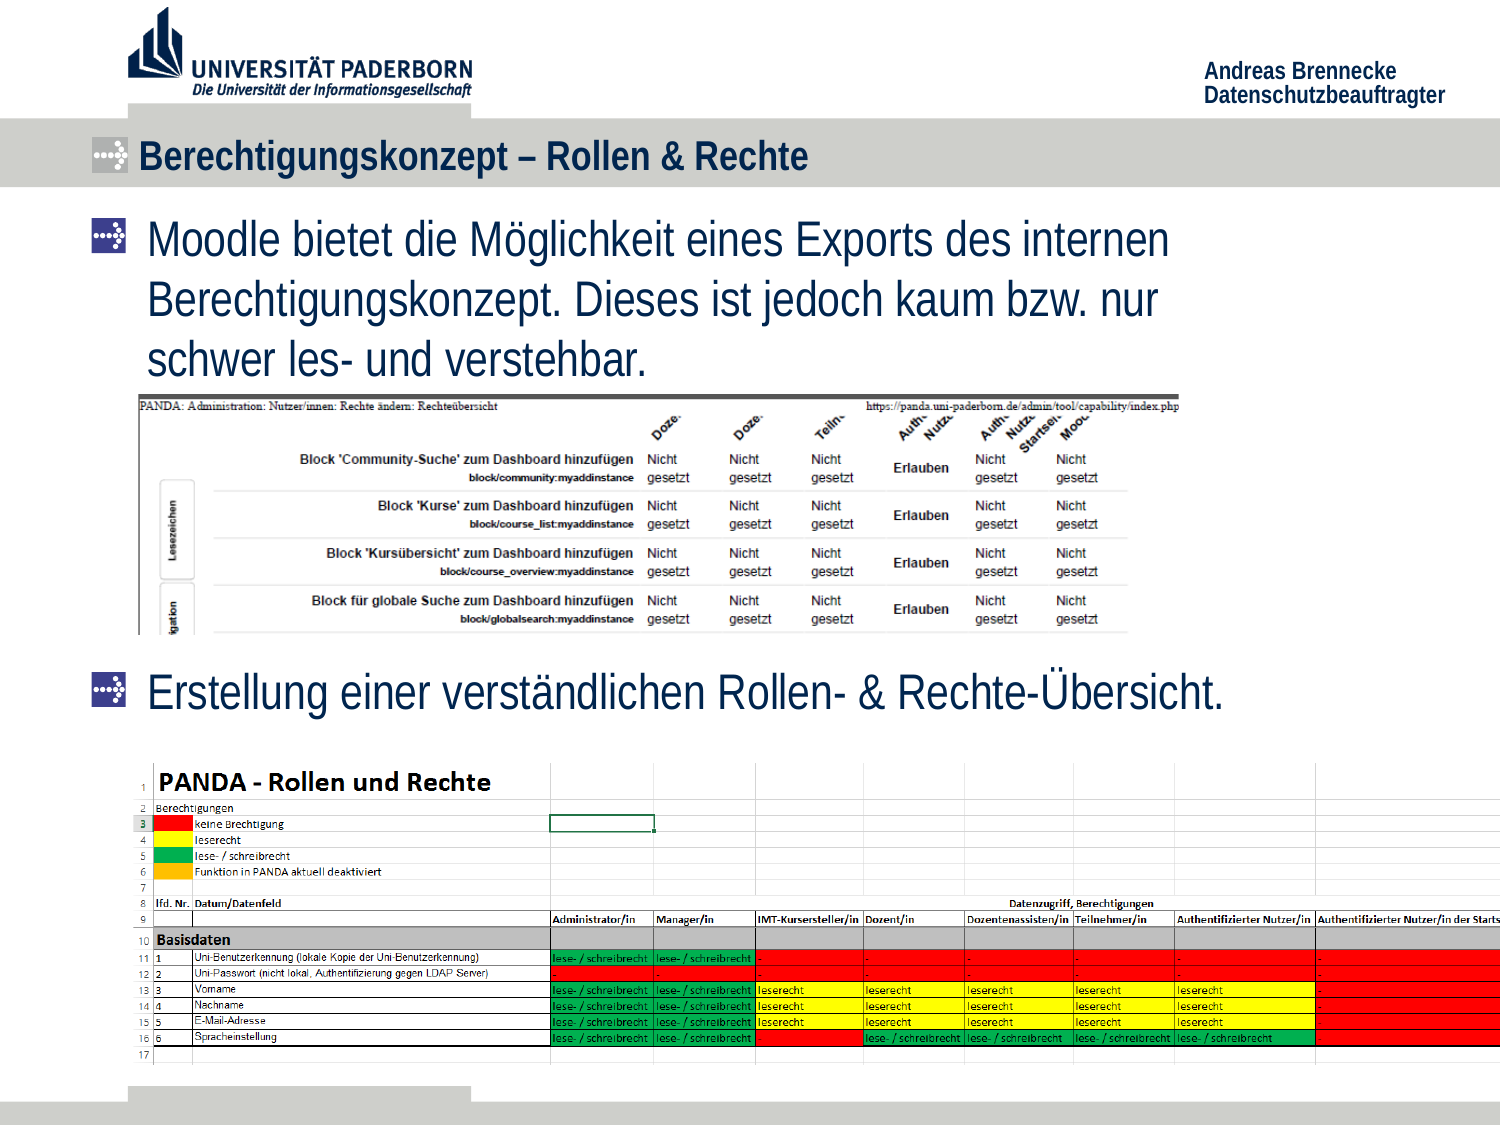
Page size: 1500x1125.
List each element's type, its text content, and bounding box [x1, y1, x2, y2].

picture [128, 7, 472, 98]
text_box Moodle bietet die Möglichkeit eines Exports des internen Berechtigungskonzept. Dieses ist jedoch kaum bzw. nur schwer les- und verstehbar. Erstellung einer verständlichen Rollen- & Rechte-Übersicht. [75, 198, 1481, 993]
picture [133, 762, 1500, 1065]
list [137, 394, 1179, 636]
title Berechtigungskonzept – Rollen & Rechte [123, 122, 1430, 186]
